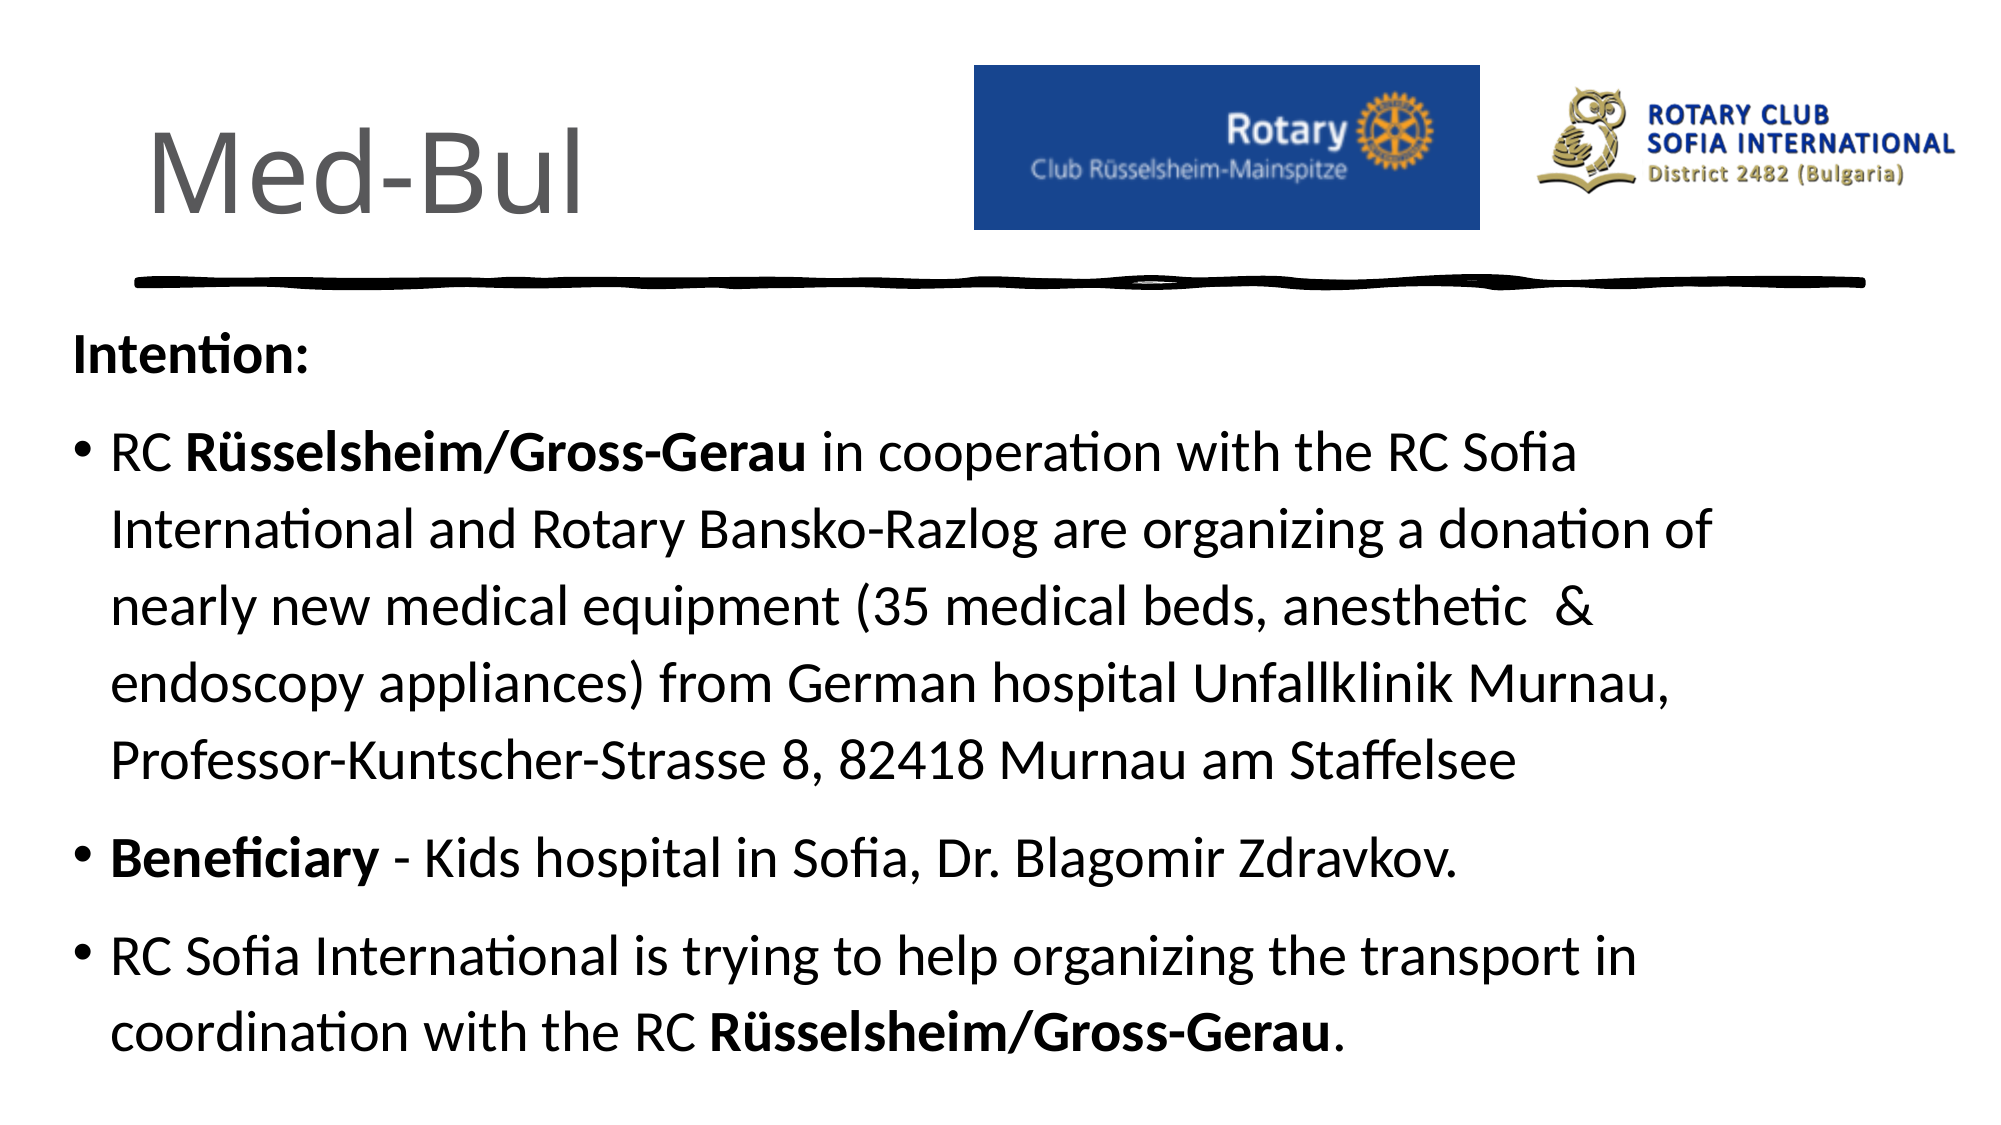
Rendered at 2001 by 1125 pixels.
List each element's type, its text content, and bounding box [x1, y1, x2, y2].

text_box Intention: RC Rüsselsheim/Gross-Gerau in cooperation with the RC Sofia International and Rotary Bansko-Razlog are organizing a donation of nearly new medical equipment (35 medical beds, anesthetic & endoscopy appliances) from German hospital Unfallklinik Murnau, Professor-Kuntscher-Strasse 8, 82418 Murnau am Staffelsee Beneficiary - Kids hospital in Sofia, Dr. Blagomir Zdravkov. RC Sofia International is trying to help organizing the transport in coordination with the RC Rüsselsheim/Gross-Gerau. [64, 301, 1775, 1071]
title Med-Bul [136, 59, 1863, 278]
picture [1533, 83, 1959, 196]
picture [973, 65, 1481, 230]
